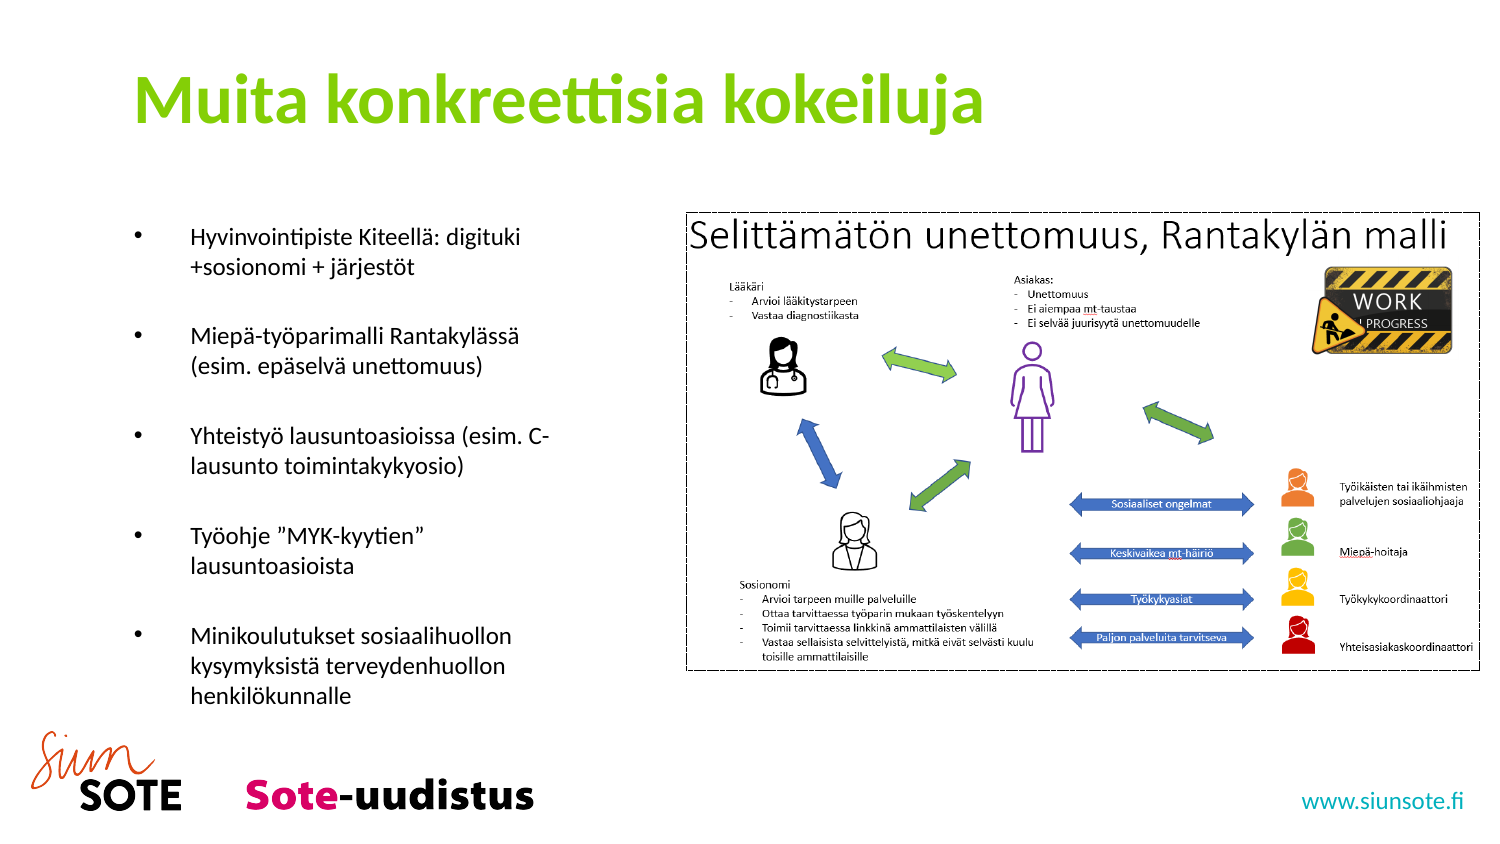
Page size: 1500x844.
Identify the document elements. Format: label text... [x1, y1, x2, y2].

picture [686, 212, 1480, 672]
title Muita konkreettisia kokeiluja [119, 0, 1459, 145]
picture [241, 780, 540, 817]
list Hyvinvointipiste Kiteellä: digituki +sosionomi + järjestöt Miepä-työparimalli Rantakylässä (esim. epäselvä unettomuus) Yhteistyö lausuntoasioissa (esim. C-lausunto toimintakykyosio) Työohje ”MYK-kyytien” lausuntoasioista Minikoulutukset sosiaalihuollon kysymyksistä terveydenhuollon henkilökunnalle [119, 212, 591, 780]
picture [31, 731, 181, 811]
